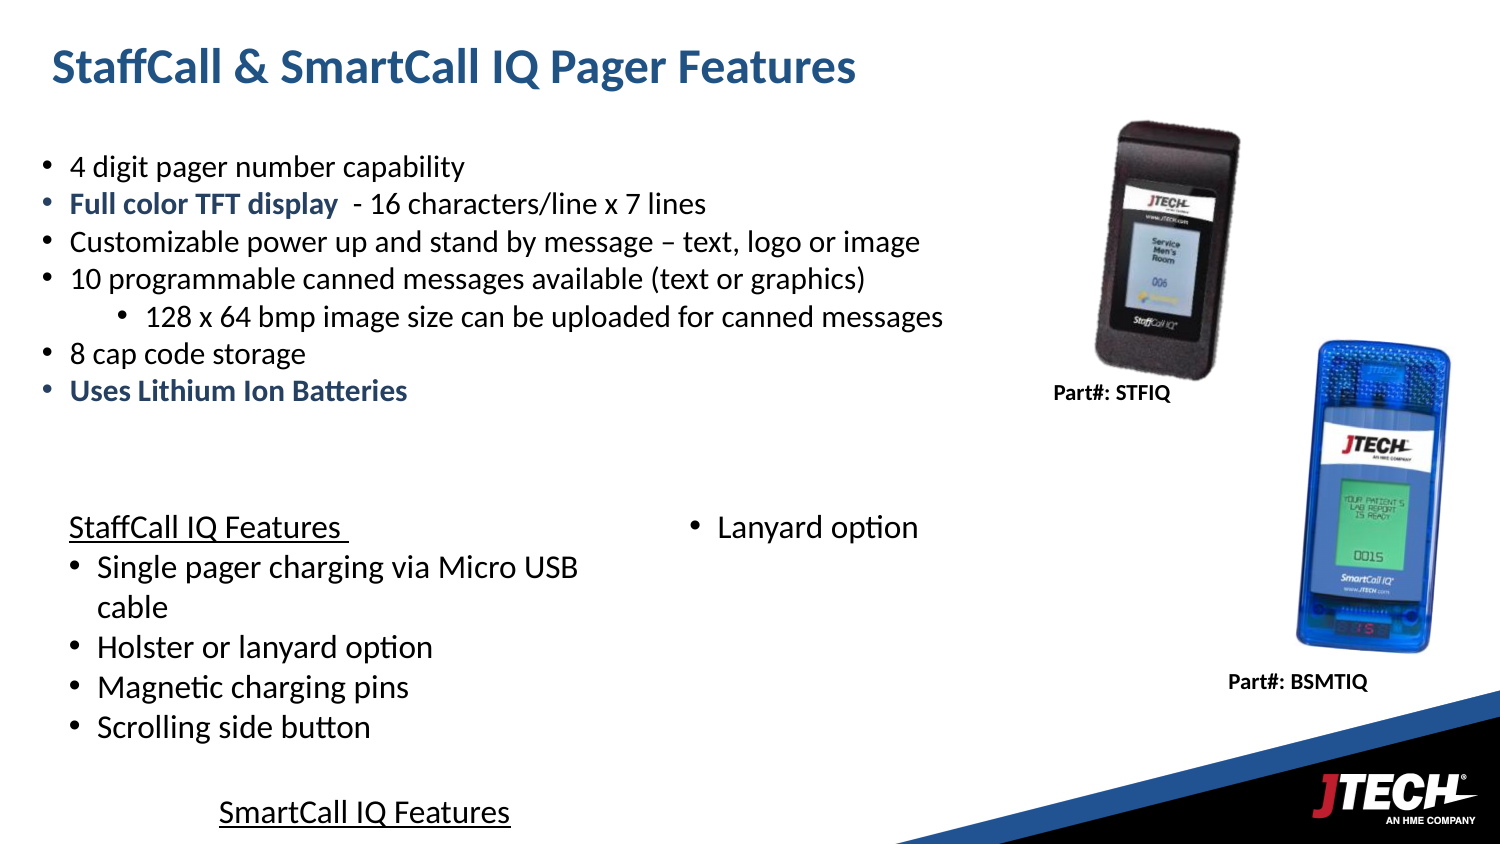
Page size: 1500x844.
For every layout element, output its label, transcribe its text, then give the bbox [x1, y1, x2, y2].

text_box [1012, 116, 1254, 407]
text_box Part#: BSMTIQ [1179, 658, 1417, 702]
picture [0, 0, 1500, 844]
text_box StaffCall & SmartCall IQ Pager Features [37, 26, 1041, 98]
text_box 4 digit pager number capability Full color TFT display - 16 characters/line x 7 lines Customizable power up and stand by message – text, logo or image 10 programmable canned messages available (text or graphics) 128 x 64 bmp image size can be uploaded for canned messages 8 cap code storage Uses Lithium Ion Batteries [27, 138, 1056, 416]
text_box StaffCall IQ Features Single pager charging via Micro USB cable Holster or lanyard option Magnetic charging pins Scrolling side button SmartCall IQ Features Lanyard option [54, 498, 1175, 844]
